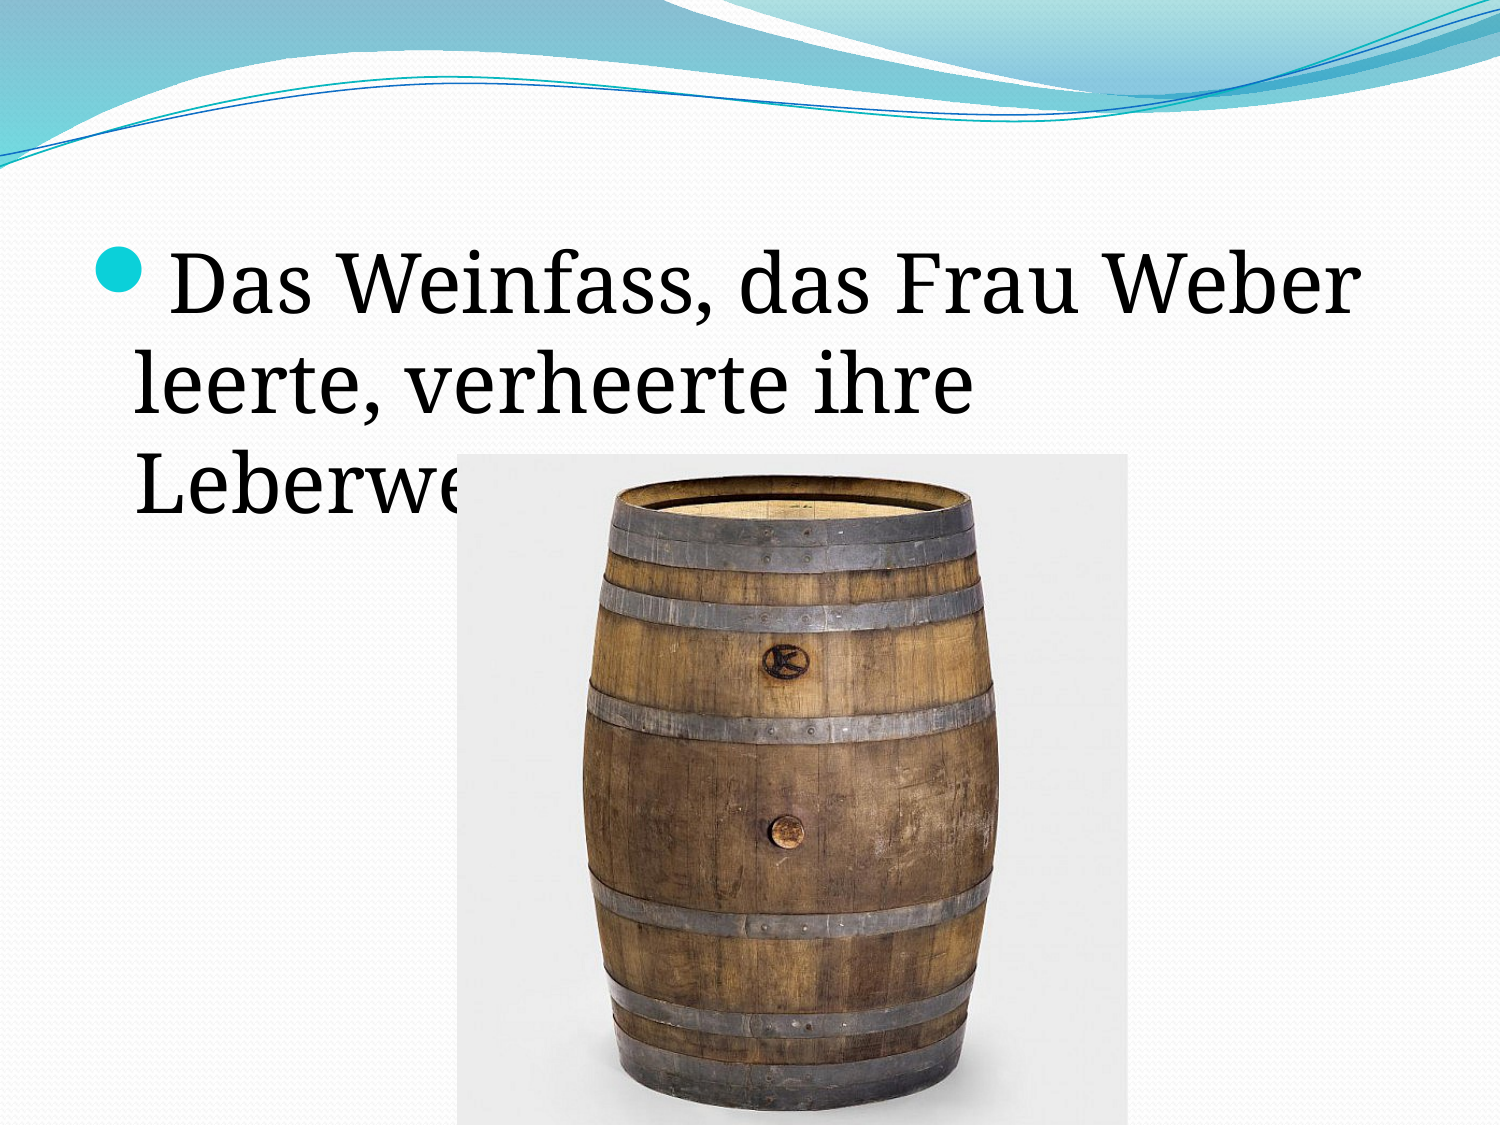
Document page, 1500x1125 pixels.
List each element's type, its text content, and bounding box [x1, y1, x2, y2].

picture [456, 454, 1128, 1125]
list Das Weinfass, das Frau Weber leerte, verheerte ihre Leberwerte. [75, 222, 1425, 1038]
